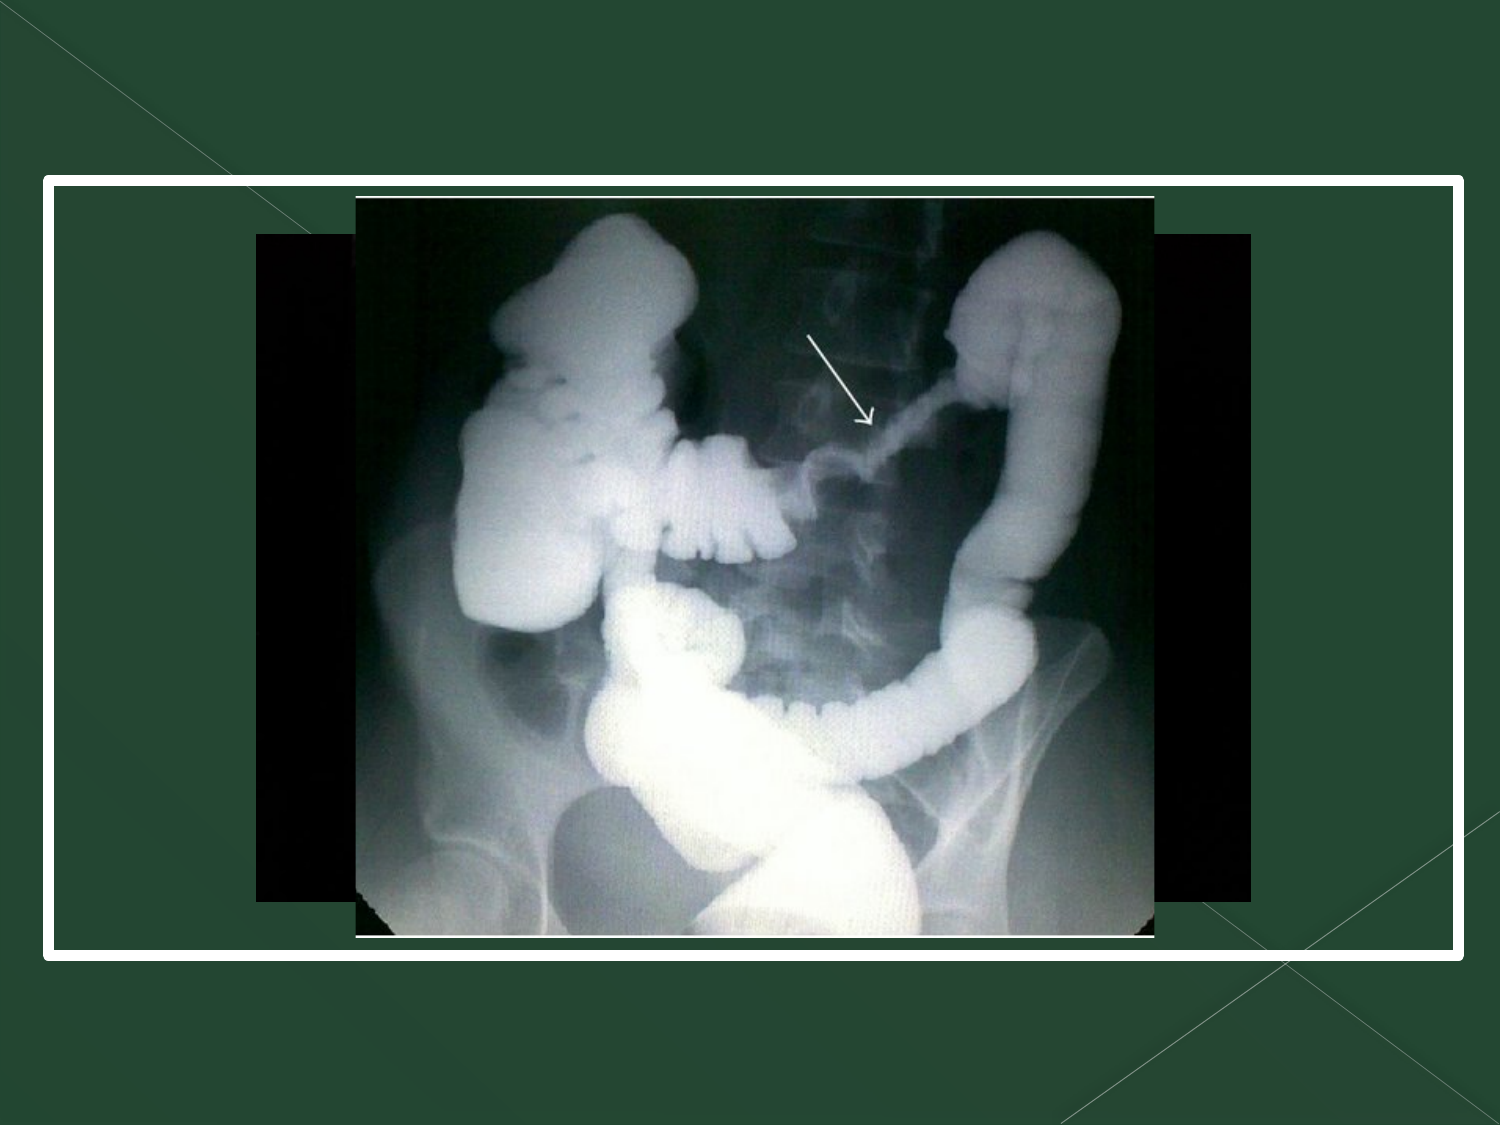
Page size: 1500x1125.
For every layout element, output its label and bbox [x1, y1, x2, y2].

picture [256, 196, 1251, 939]
text_box [46, 179, 1461, 957]
